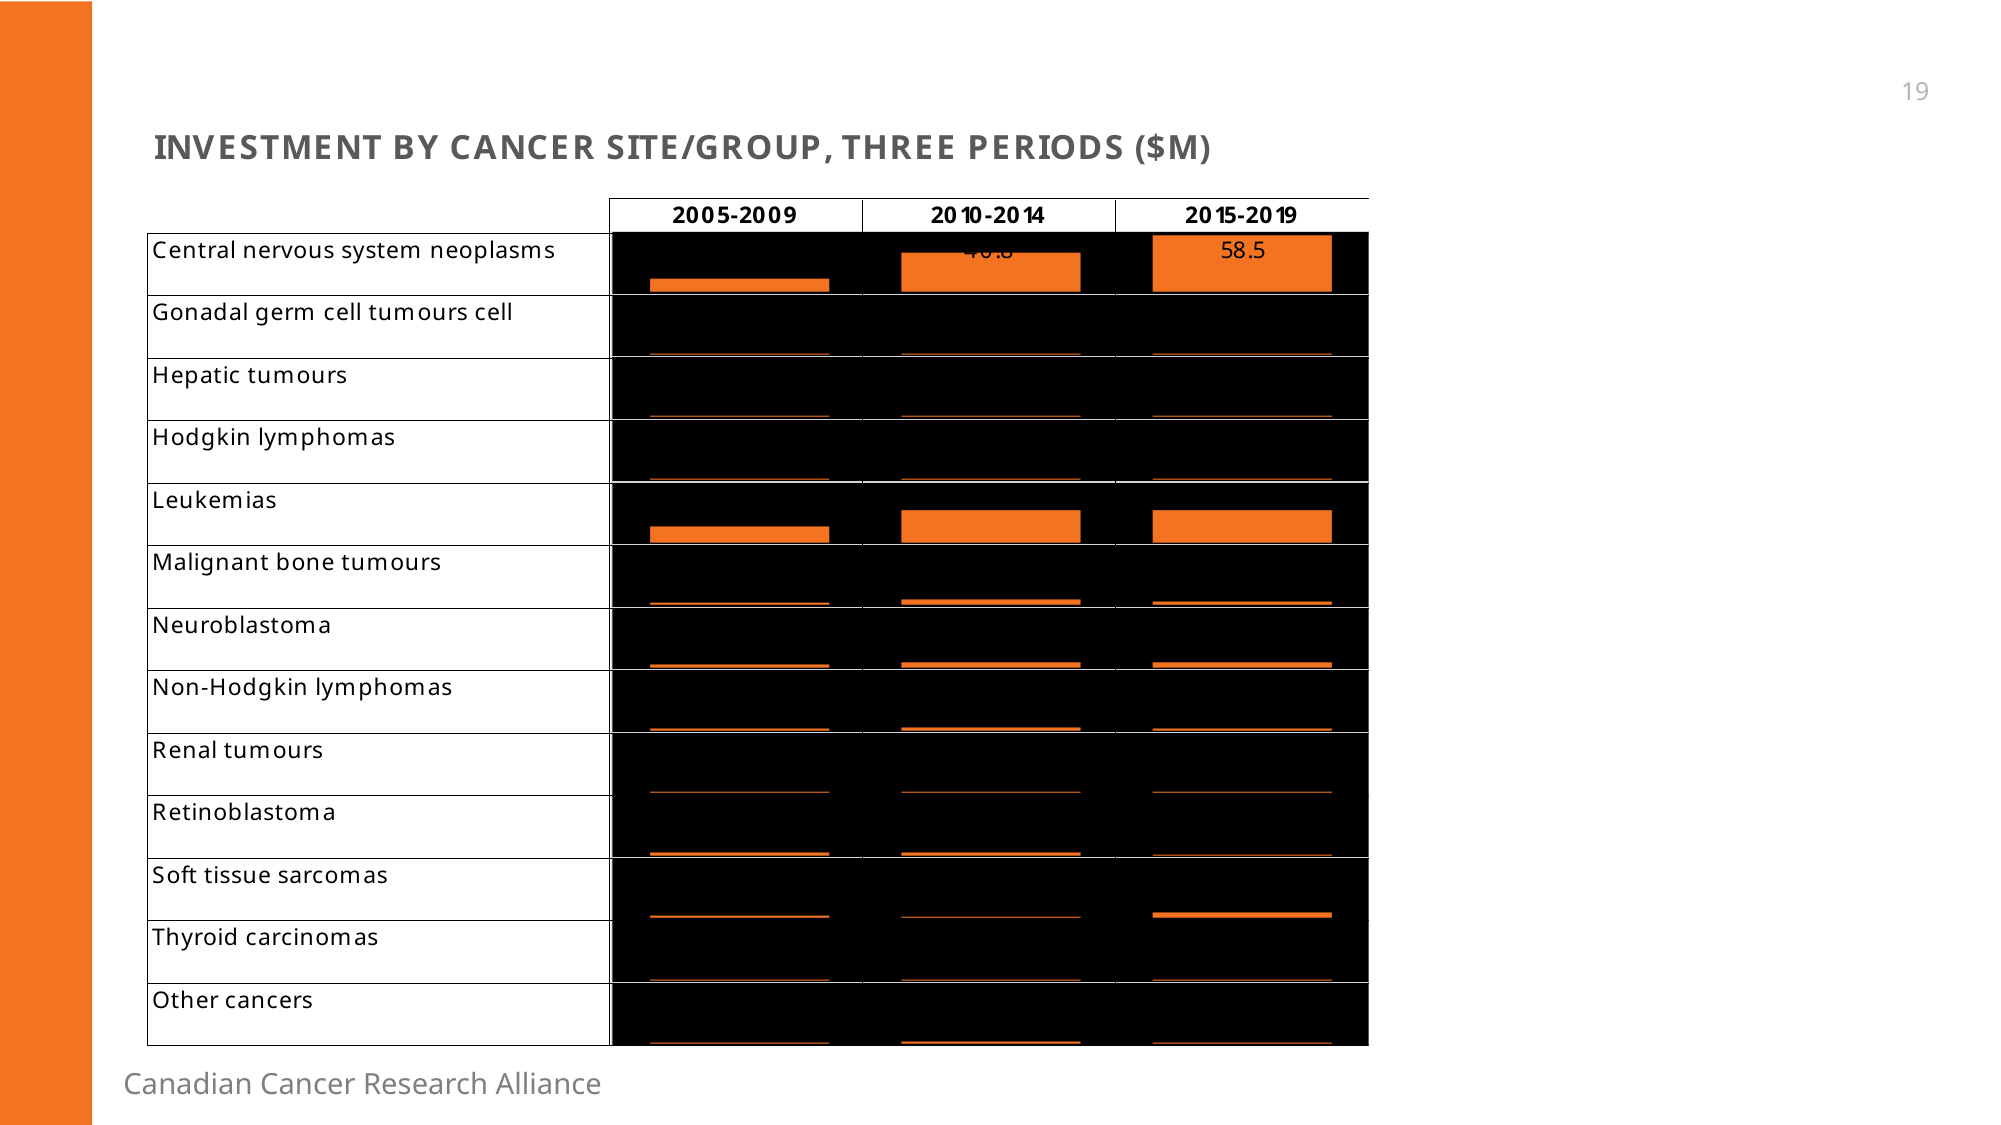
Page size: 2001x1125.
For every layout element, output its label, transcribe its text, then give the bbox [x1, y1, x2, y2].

slide_number 19 [1494, 62, 1945, 123]
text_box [146, 122, 1370, 1047]
